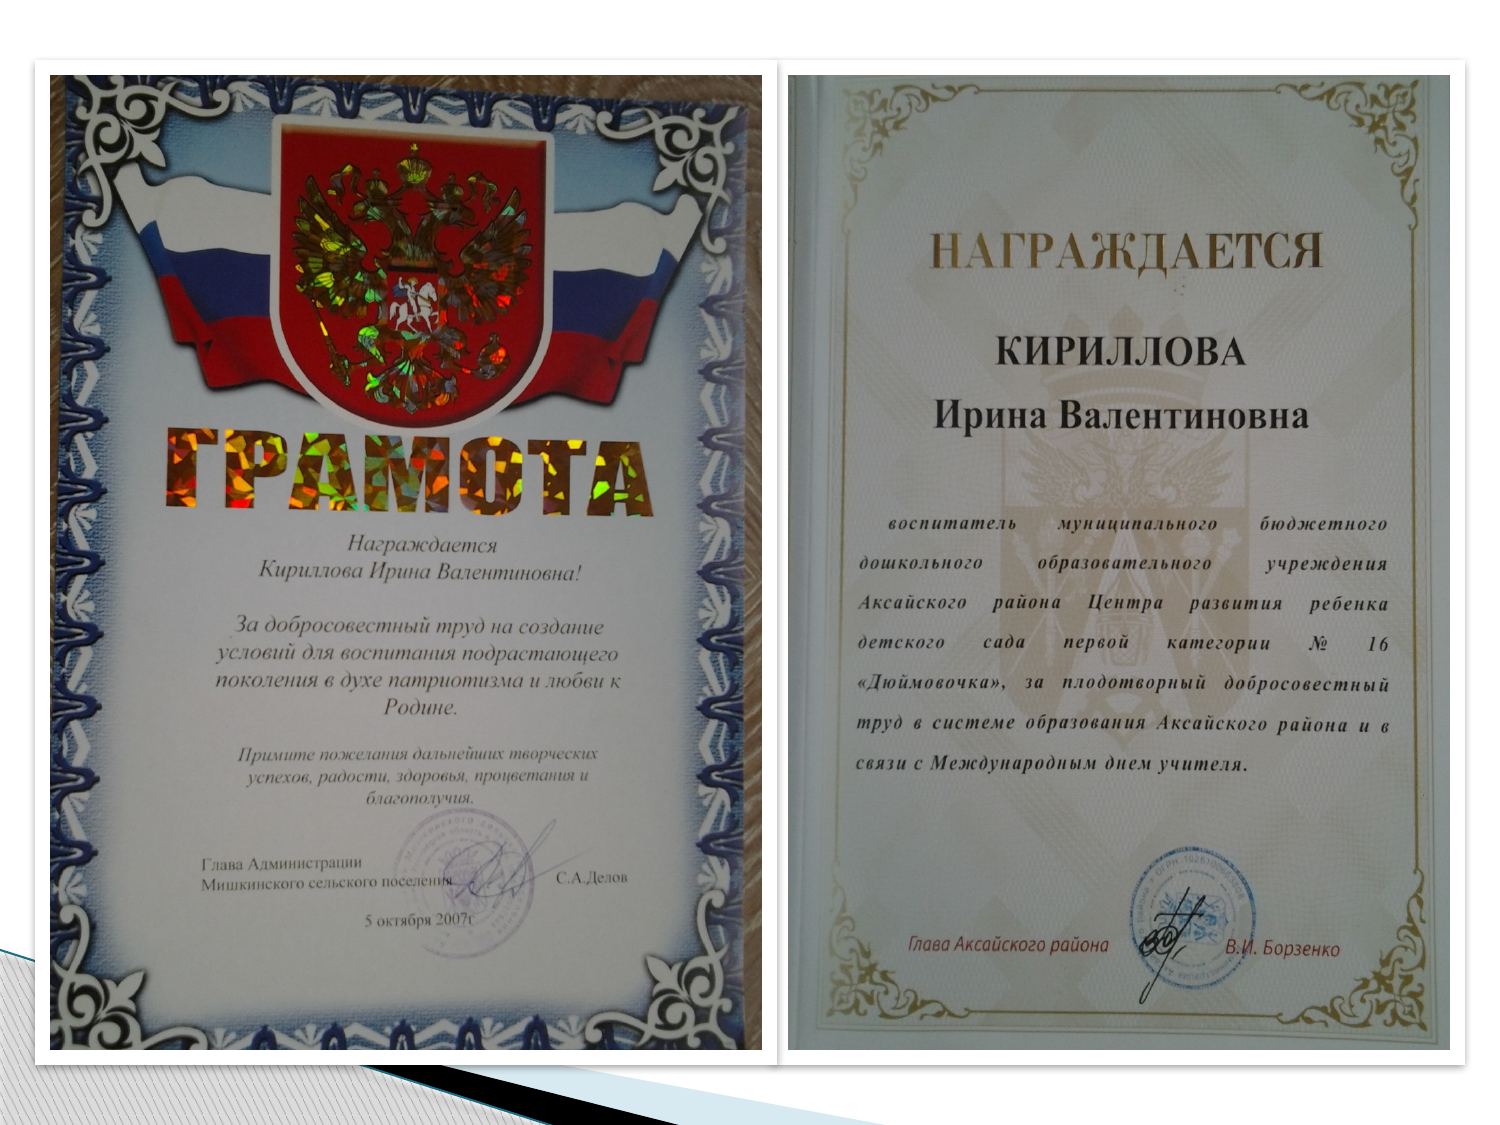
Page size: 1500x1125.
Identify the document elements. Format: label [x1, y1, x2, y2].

picture [787, 74, 1451, 1051]
picture [49, 74, 763, 1051]
